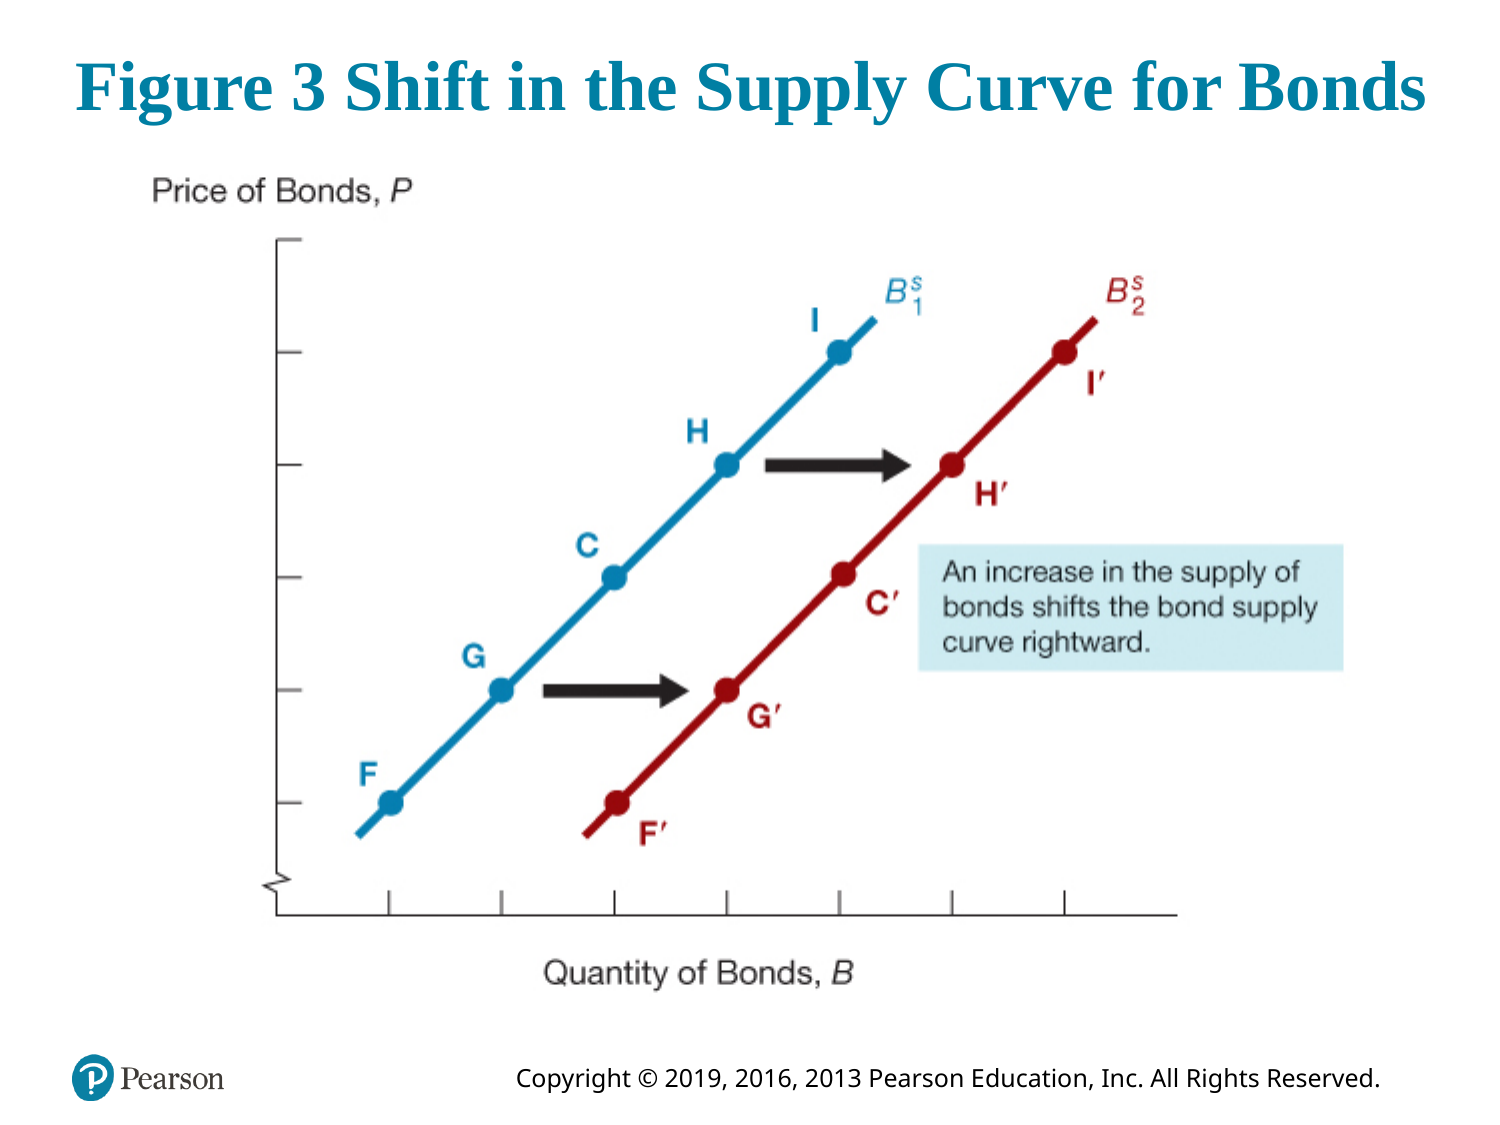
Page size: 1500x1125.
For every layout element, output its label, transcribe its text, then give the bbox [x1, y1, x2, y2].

picture [72, 1054, 89, 1072]
picture [149, 174, 1351, 1000]
picture [72, 1087, 83, 1101]
title Figure 3 Shift in the Supply Curve for Bonds [75, 35, 1450, 125]
picture [99, 1054, 224, 1101]
picture [81, 1064, 107, 1089]
